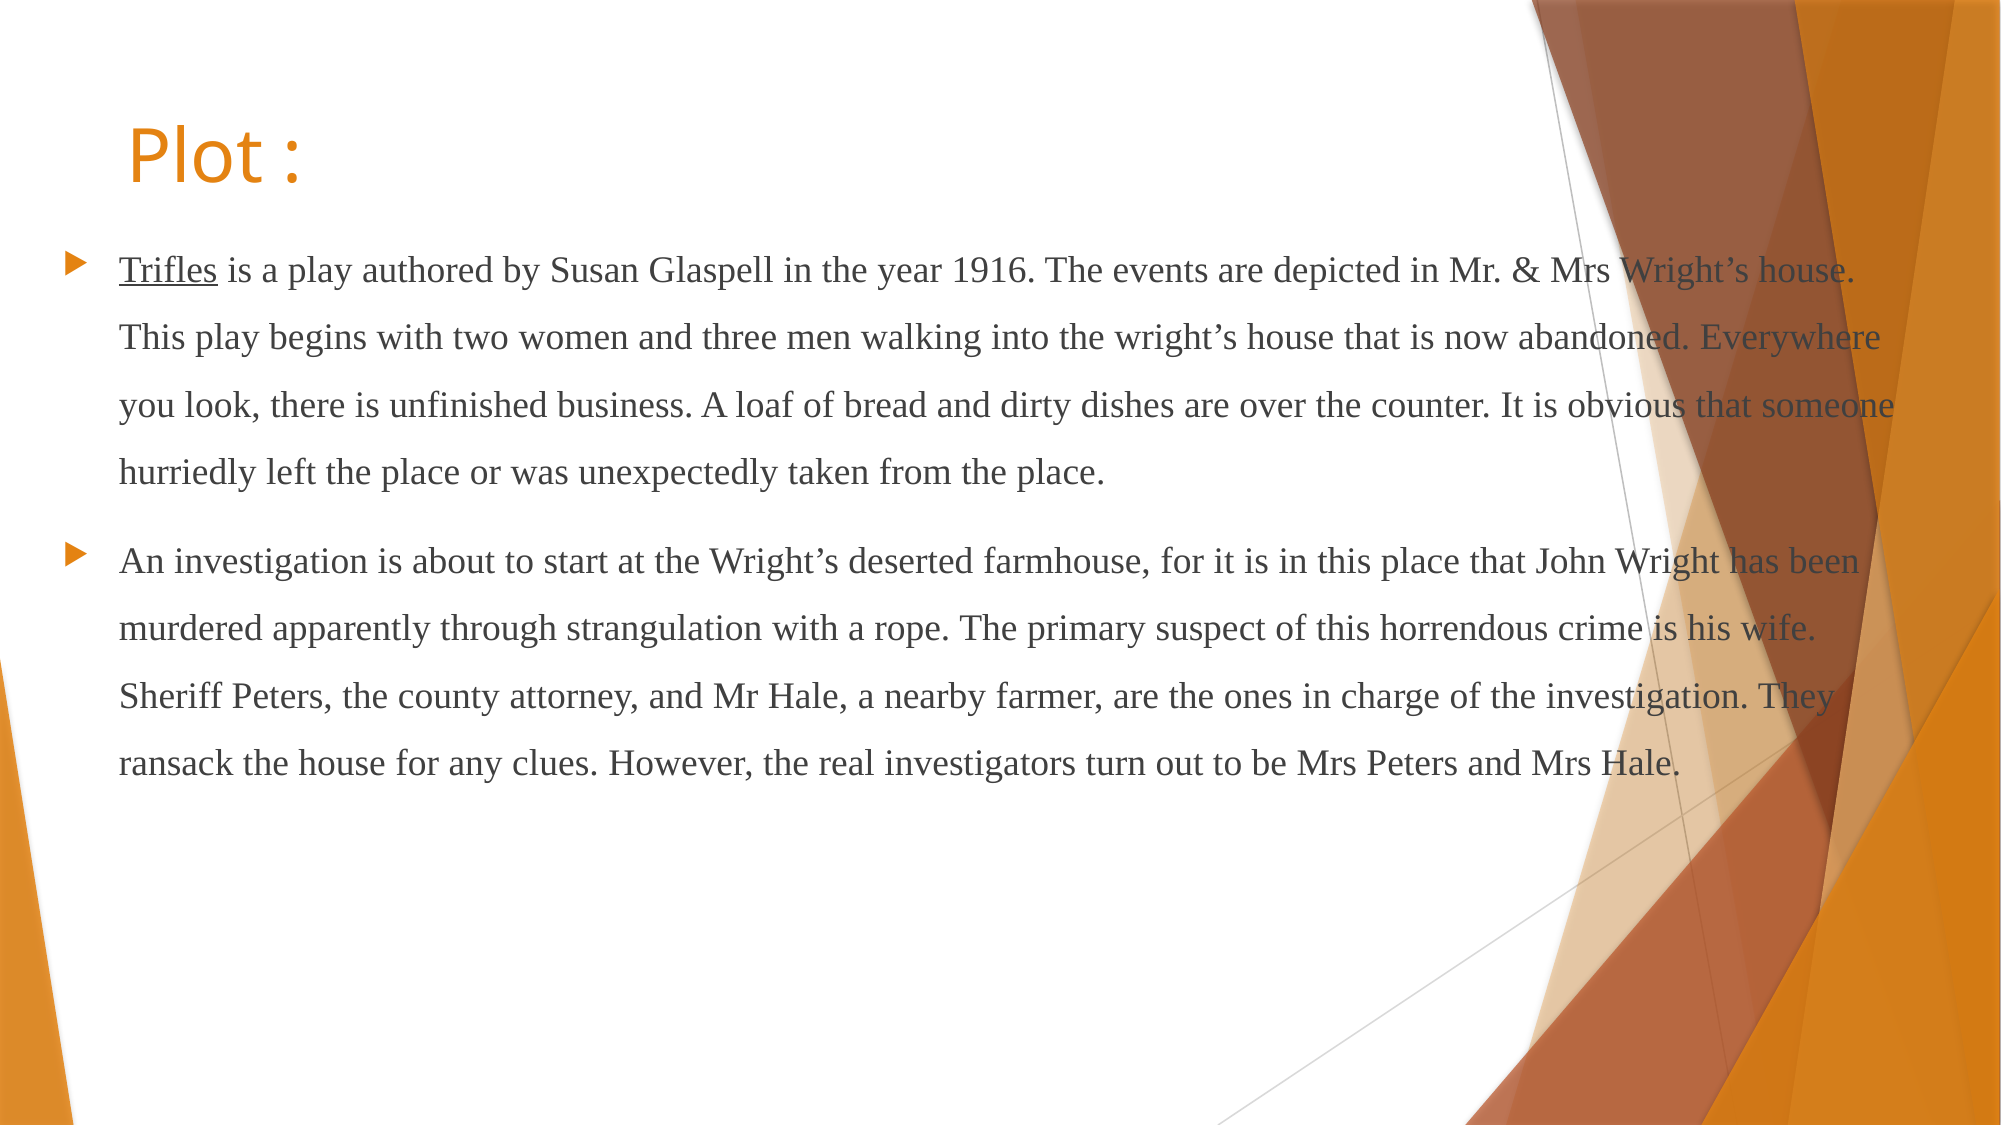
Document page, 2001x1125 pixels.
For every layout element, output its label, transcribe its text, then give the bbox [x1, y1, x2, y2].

title Plot : [111, 99, 1522, 214]
list Trifles is a play authored by Susan Glaspell in the year 1916. The events are depicted in Mr. & Mrs Wright’s house. This play begins with two women and three men walking into the wright’s house that is now abandoned. Everywhere you look, there is unfinished business. A loaf of bread and dirty dishes are over the counter. It is obvious that someone hurriedly left the place or was unexpectedly taken from the place. An investigation is about to start at the Wright’s deserted farmhouse, for it is in this place that John Wright has been murdered apparently through strangulation with a rope. The primary suspect of this horrendous crime is his wife. Sheriff Peters, the county attorney, and Mr Hale, a nearby farmer, are the ones in charge of the investigation. They ransack the house for any clues. However, the real investigators turn out to be Mrs Peters and Mrs Hale. [47, 214, 1928, 1076]
